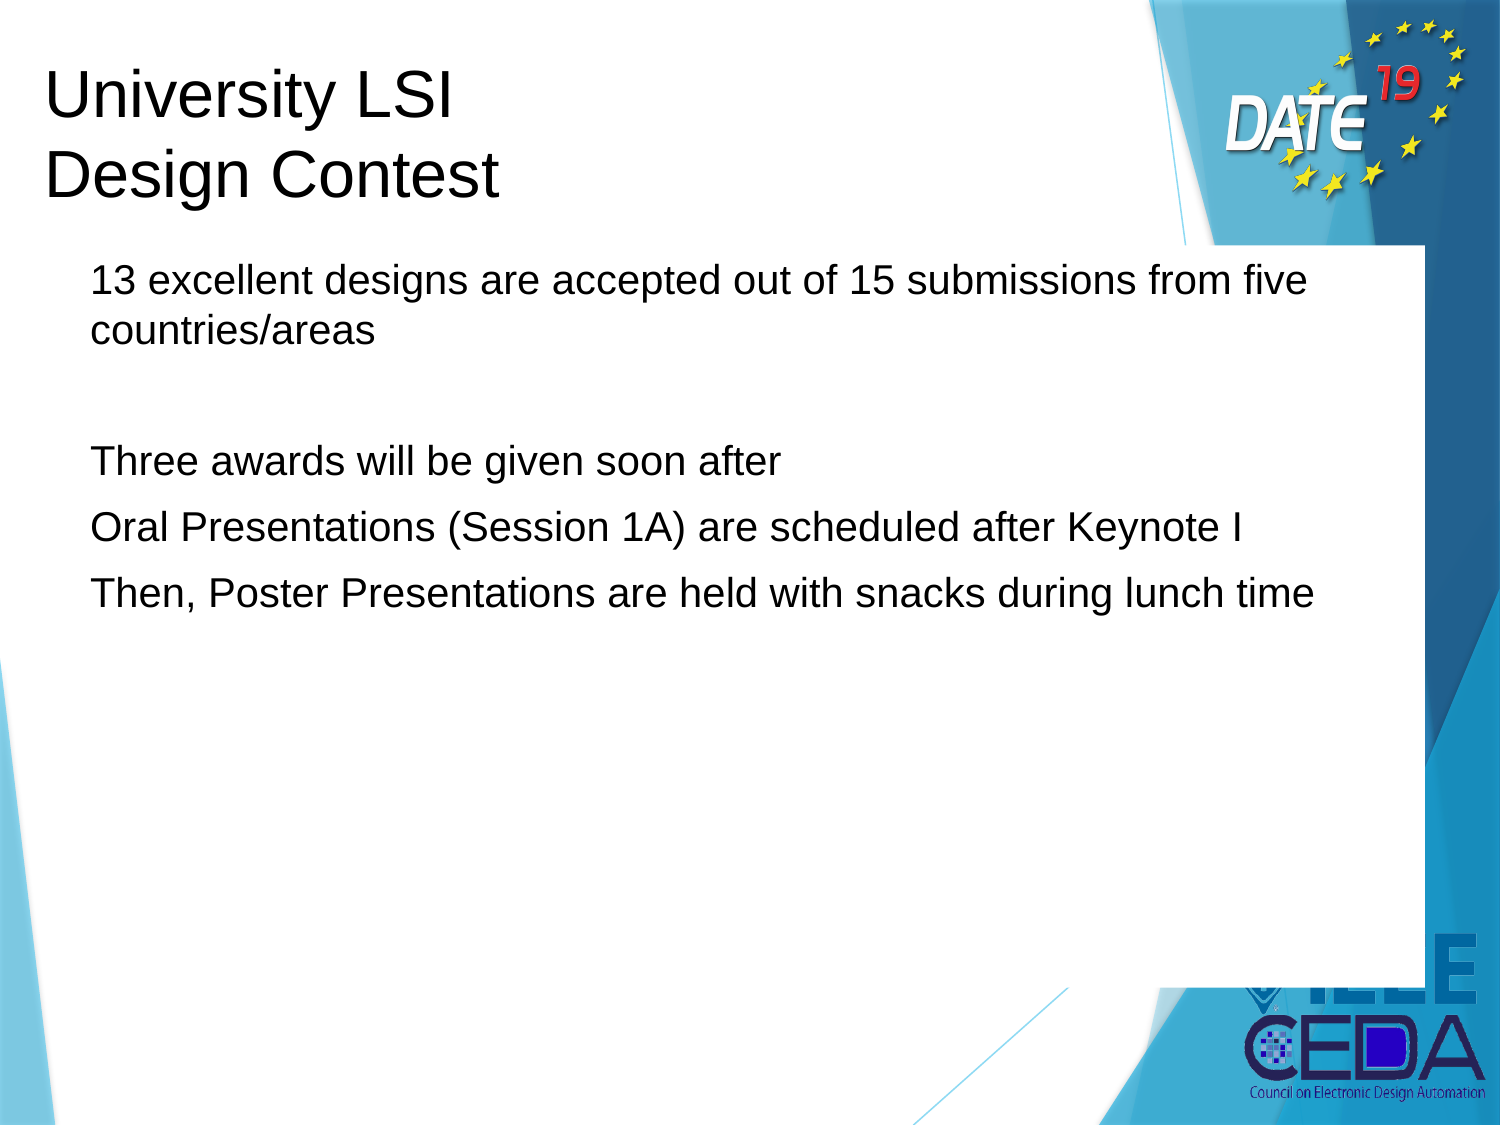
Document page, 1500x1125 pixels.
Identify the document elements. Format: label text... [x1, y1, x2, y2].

list 13 excellent designs are accepted out of 15 submissions from five countries/areas Three awards will be given soon after Oral Presentations (Session 1A) are scheduled after Keynote I Then, Poster Presentations are held with snacks during lunch time [75, 245, 1425, 988]
picture [1212, 3, 1488, 222]
title University LSI Design Contest [29, 42, 916, 246]
picture [1226, 920, 1500, 1125]
